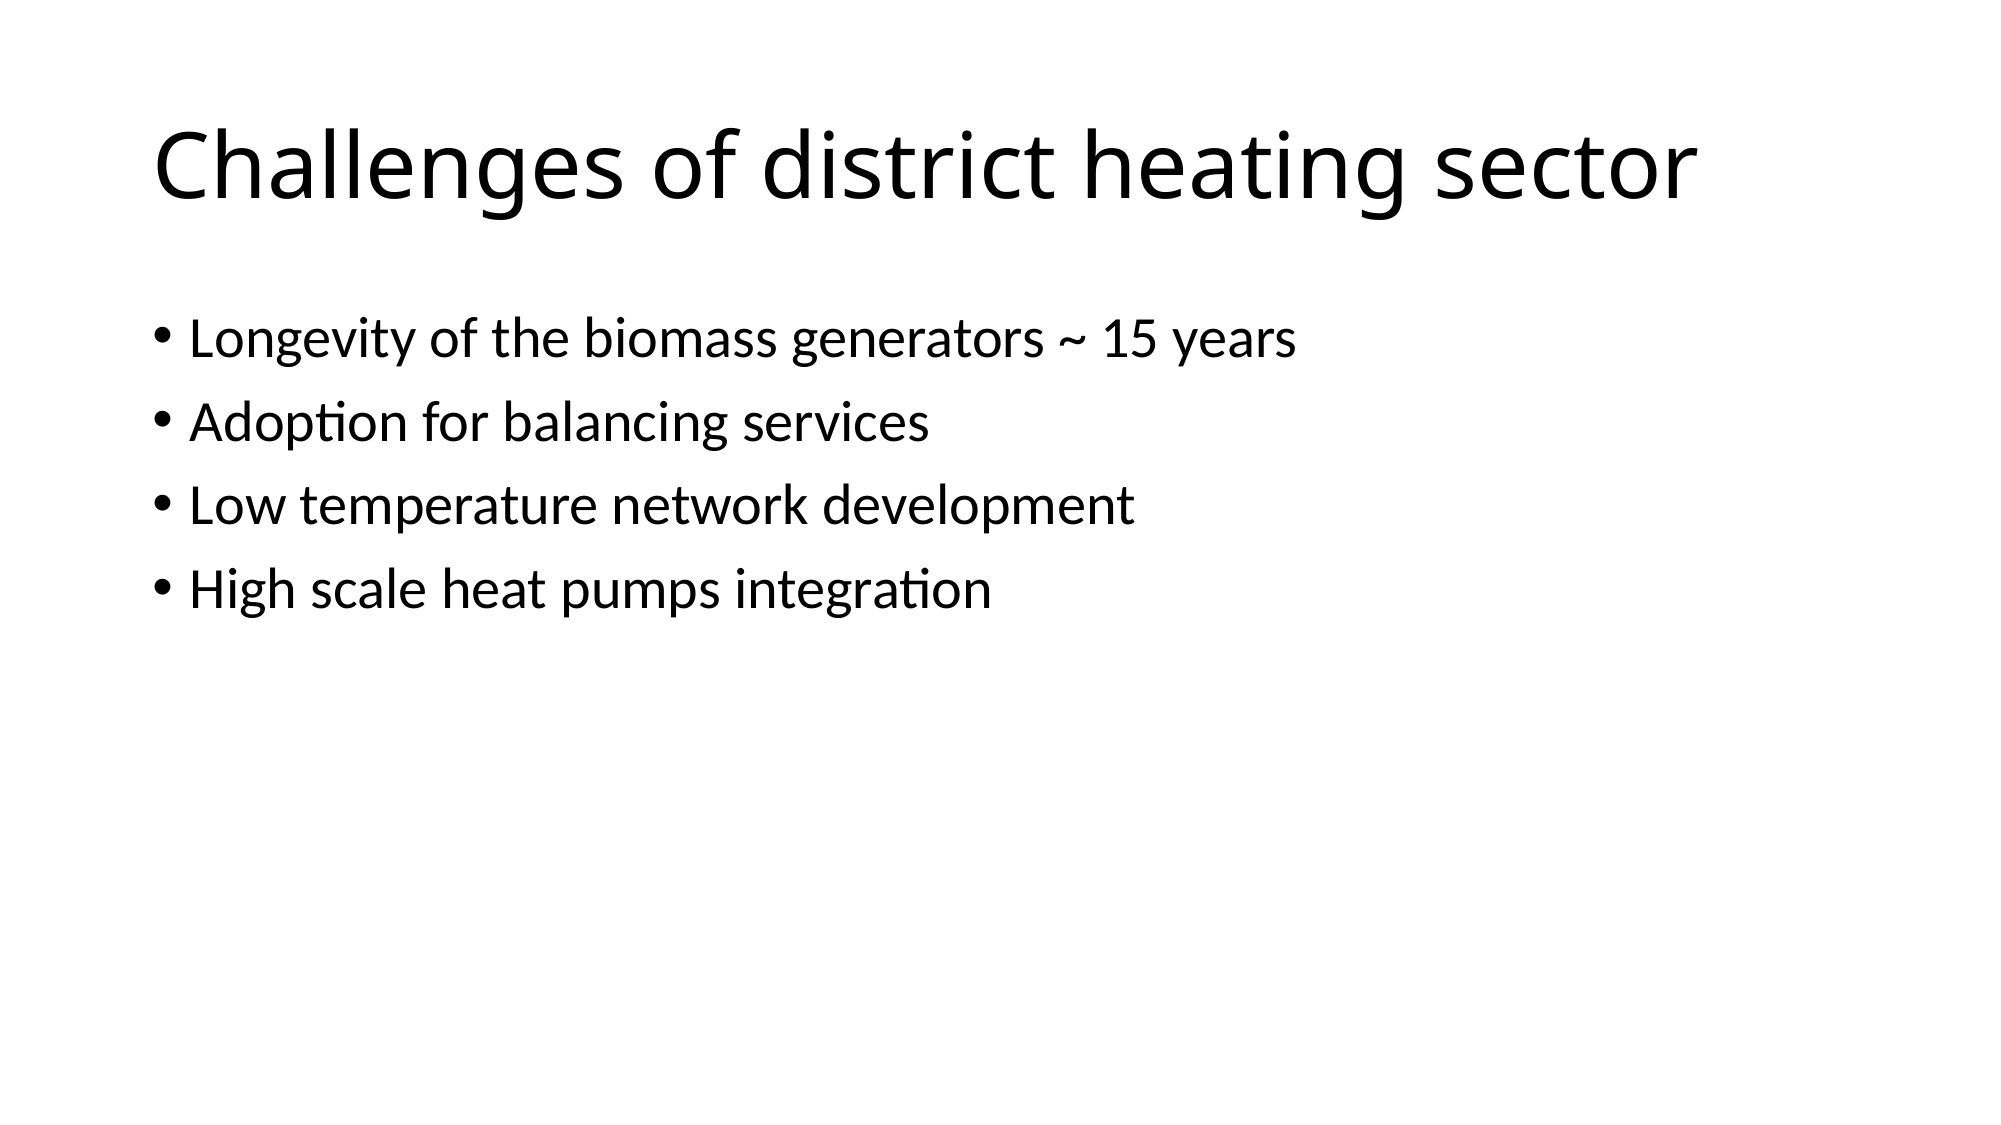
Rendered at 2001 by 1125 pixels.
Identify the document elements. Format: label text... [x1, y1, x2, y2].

title Challenges of district heating sector [137, 59, 1863, 278]
list Longevity of the biomass generators ~ 15 years Adoption for balancing services Low temperature network development High scale heat pumps integration [137, 299, 1863, 1014]
